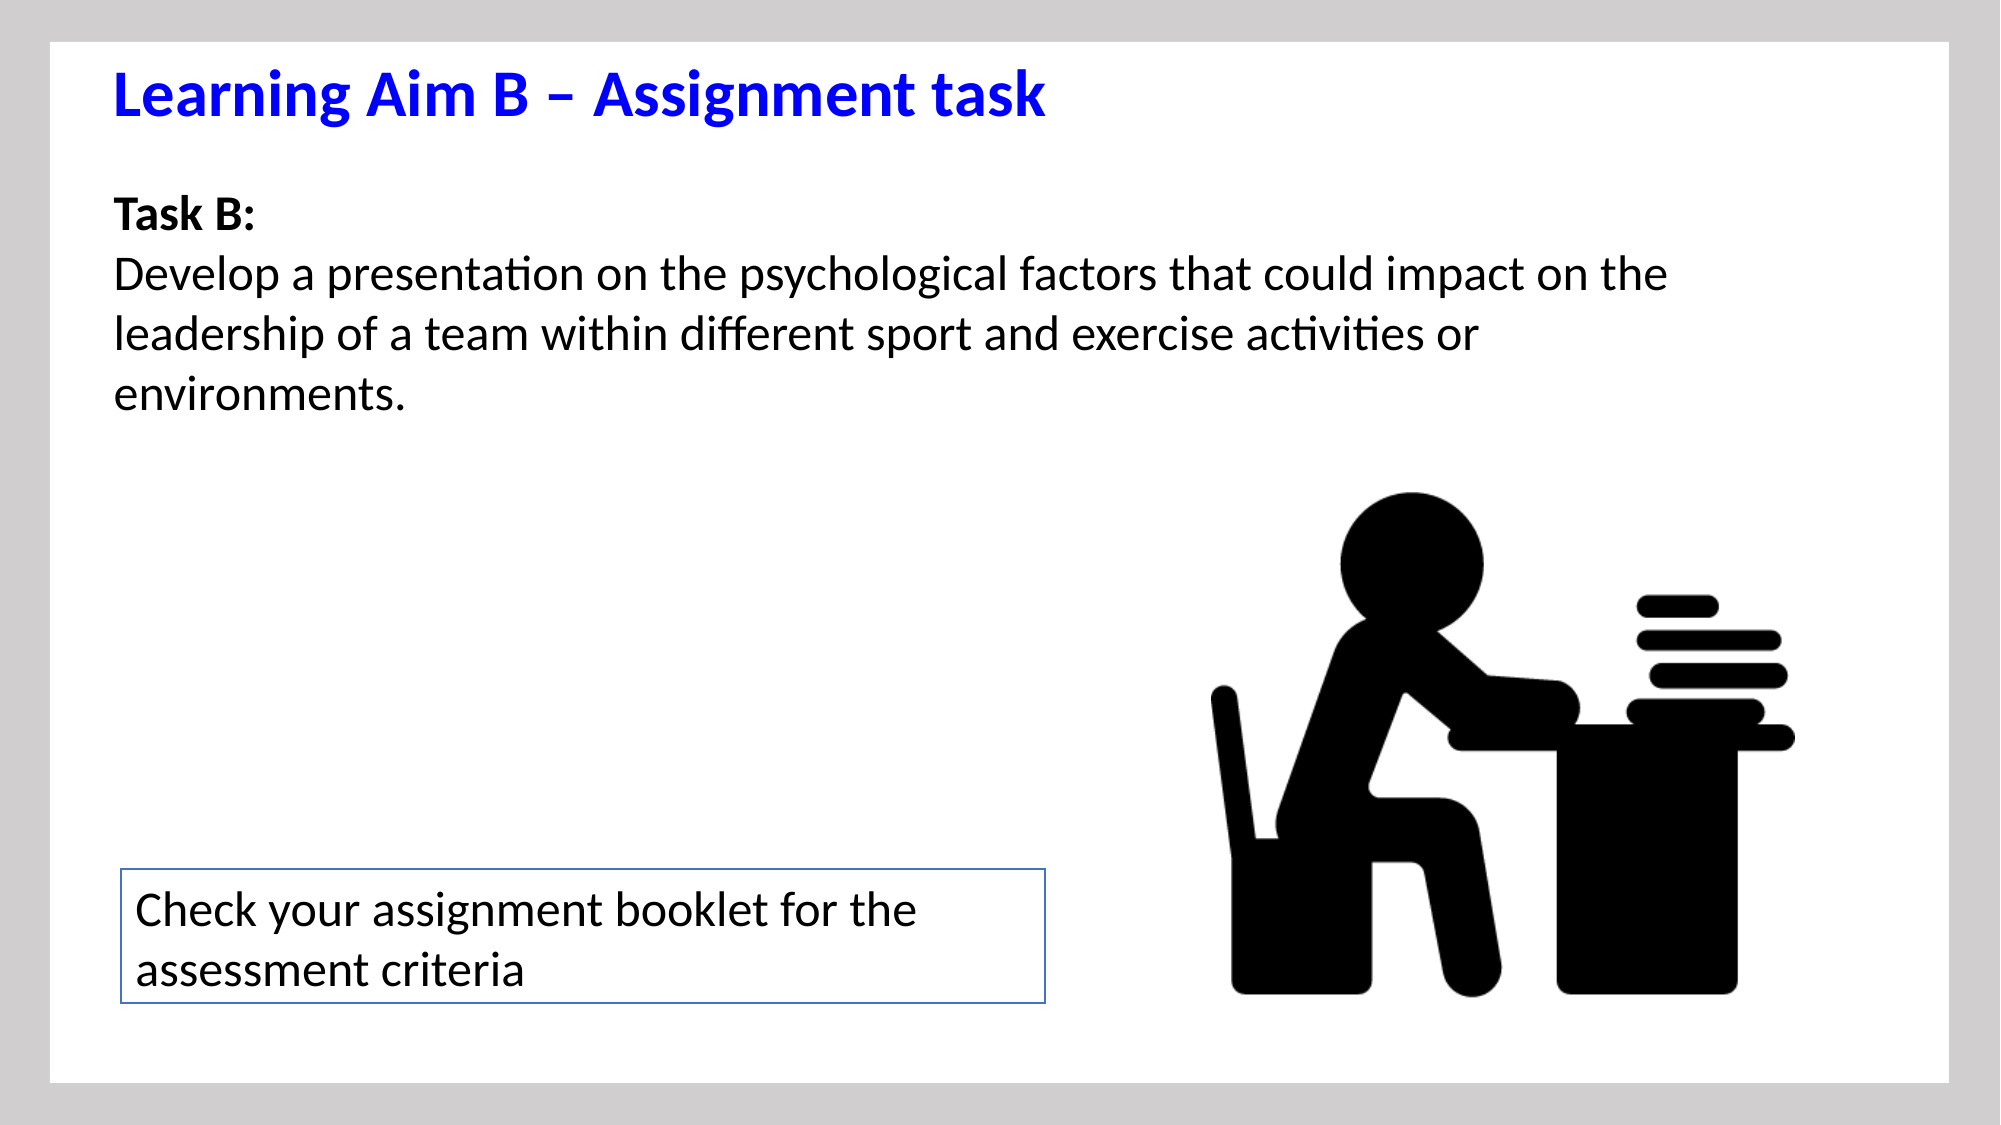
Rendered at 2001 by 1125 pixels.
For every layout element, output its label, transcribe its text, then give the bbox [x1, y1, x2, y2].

text_box Learning Aim B – Assignment task [98, 42, 1517, 138]
text_box Task B: Develop a presentation on the psychological factors that could impact on the leadership of a team within different sport and exercise activities or environments. [98, 172, 1795, 428]
picture [1211, 453, 1795, 1037]
text_box Check your assignment booklet for the assessment criteria [120, 868, 1046, 1004]
